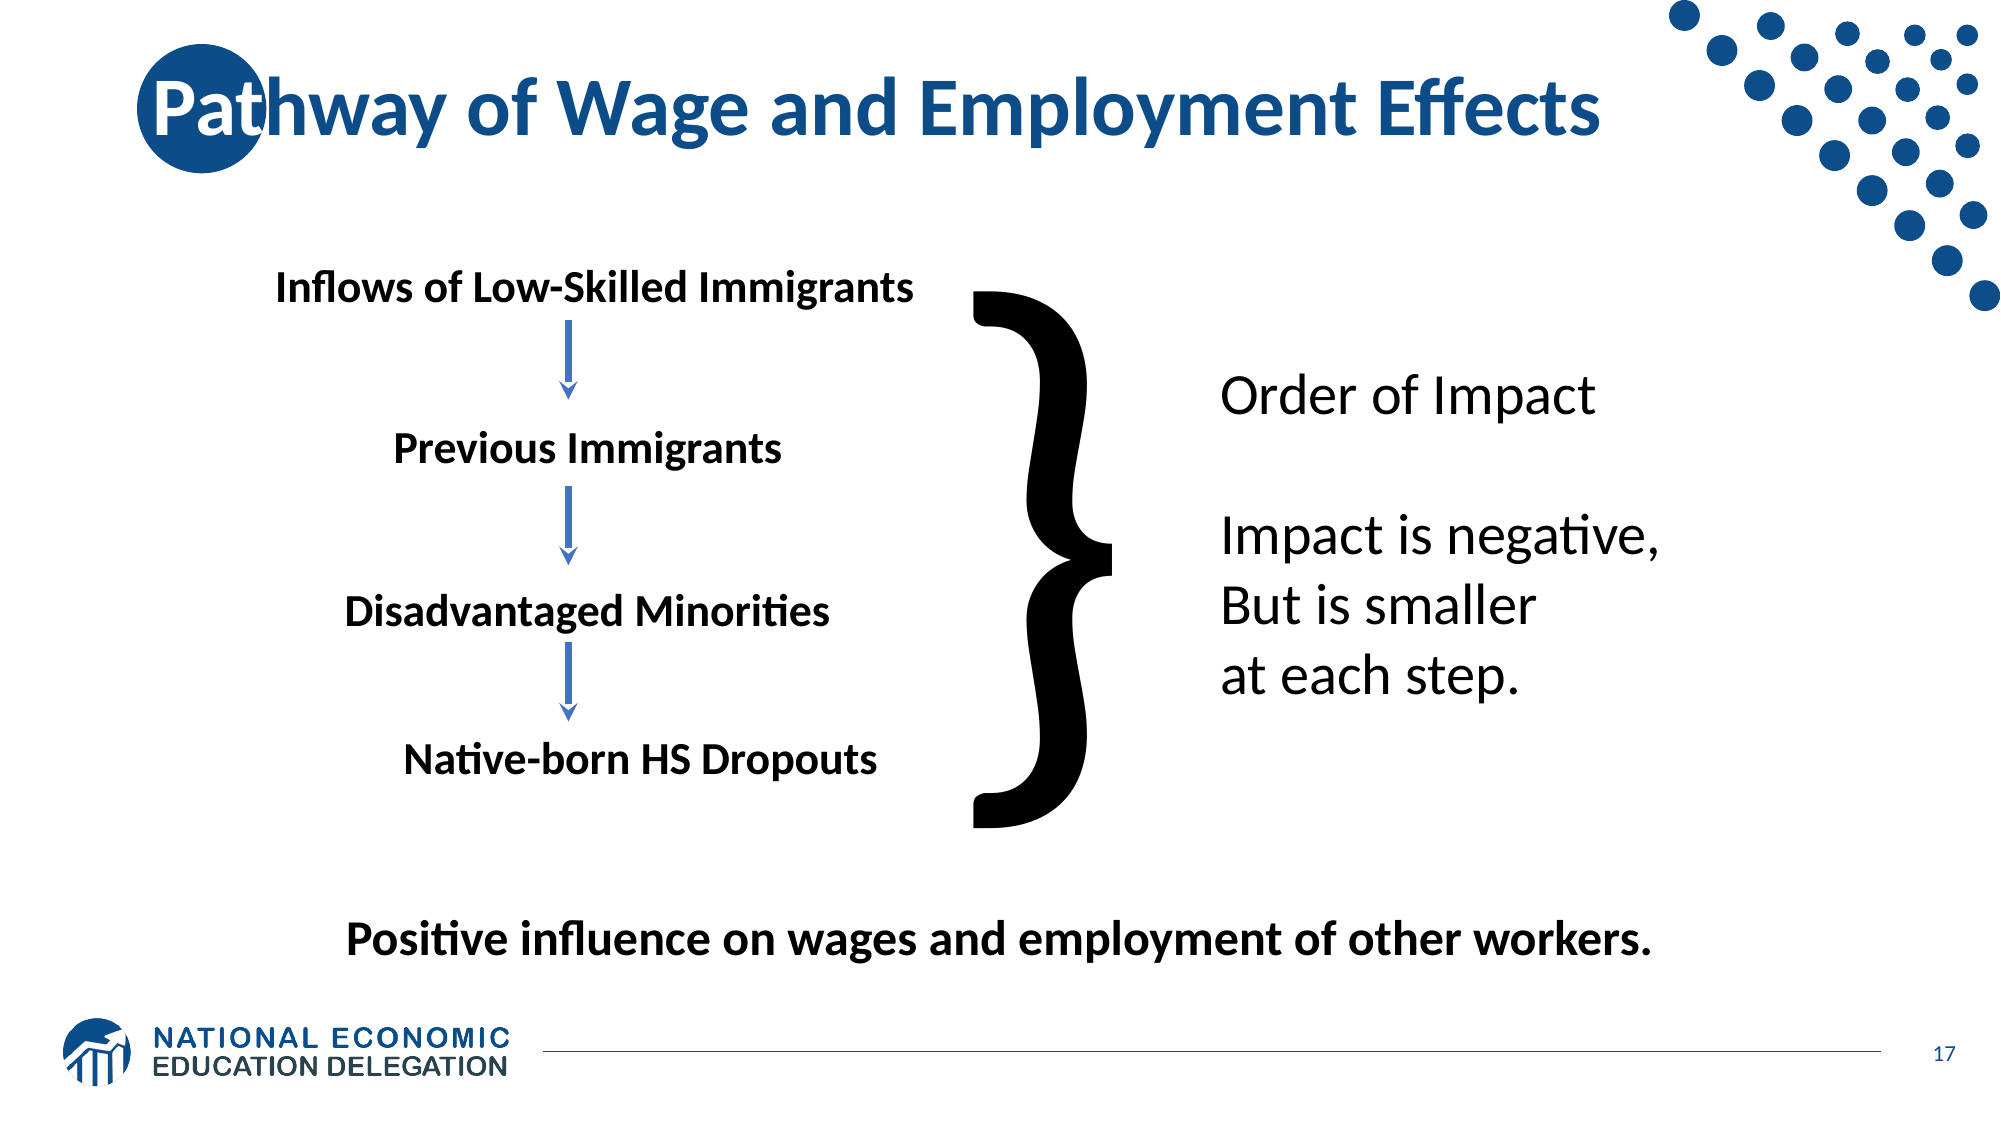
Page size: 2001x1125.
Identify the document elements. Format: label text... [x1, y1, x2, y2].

picture [55, 1013, 520, 1091]
text_box } [924, 111, 1052, 877]
text_box Positive influence on wages and employment of other workers. [331, 898, 1669, 974]
text_box Order of Impact Impact is negative, But is smaller at each step. [1205, 348, 1690, 714]
text_box Inflows of Low-Skilled Immigrants [260, 249, 924, 319]
text_box Disadvantaged Minorities [329, 573, 846, 643]
text_box Previous Immigrants [378, 410, 798, 480]
text_box Native-born HS Dropouts [388, 721, 893, 792]
title Pathway of Wage and Employment Effects [137, 0, 1863, 218]
slide_number 17 [1521, 1022, 1972, 1082]
